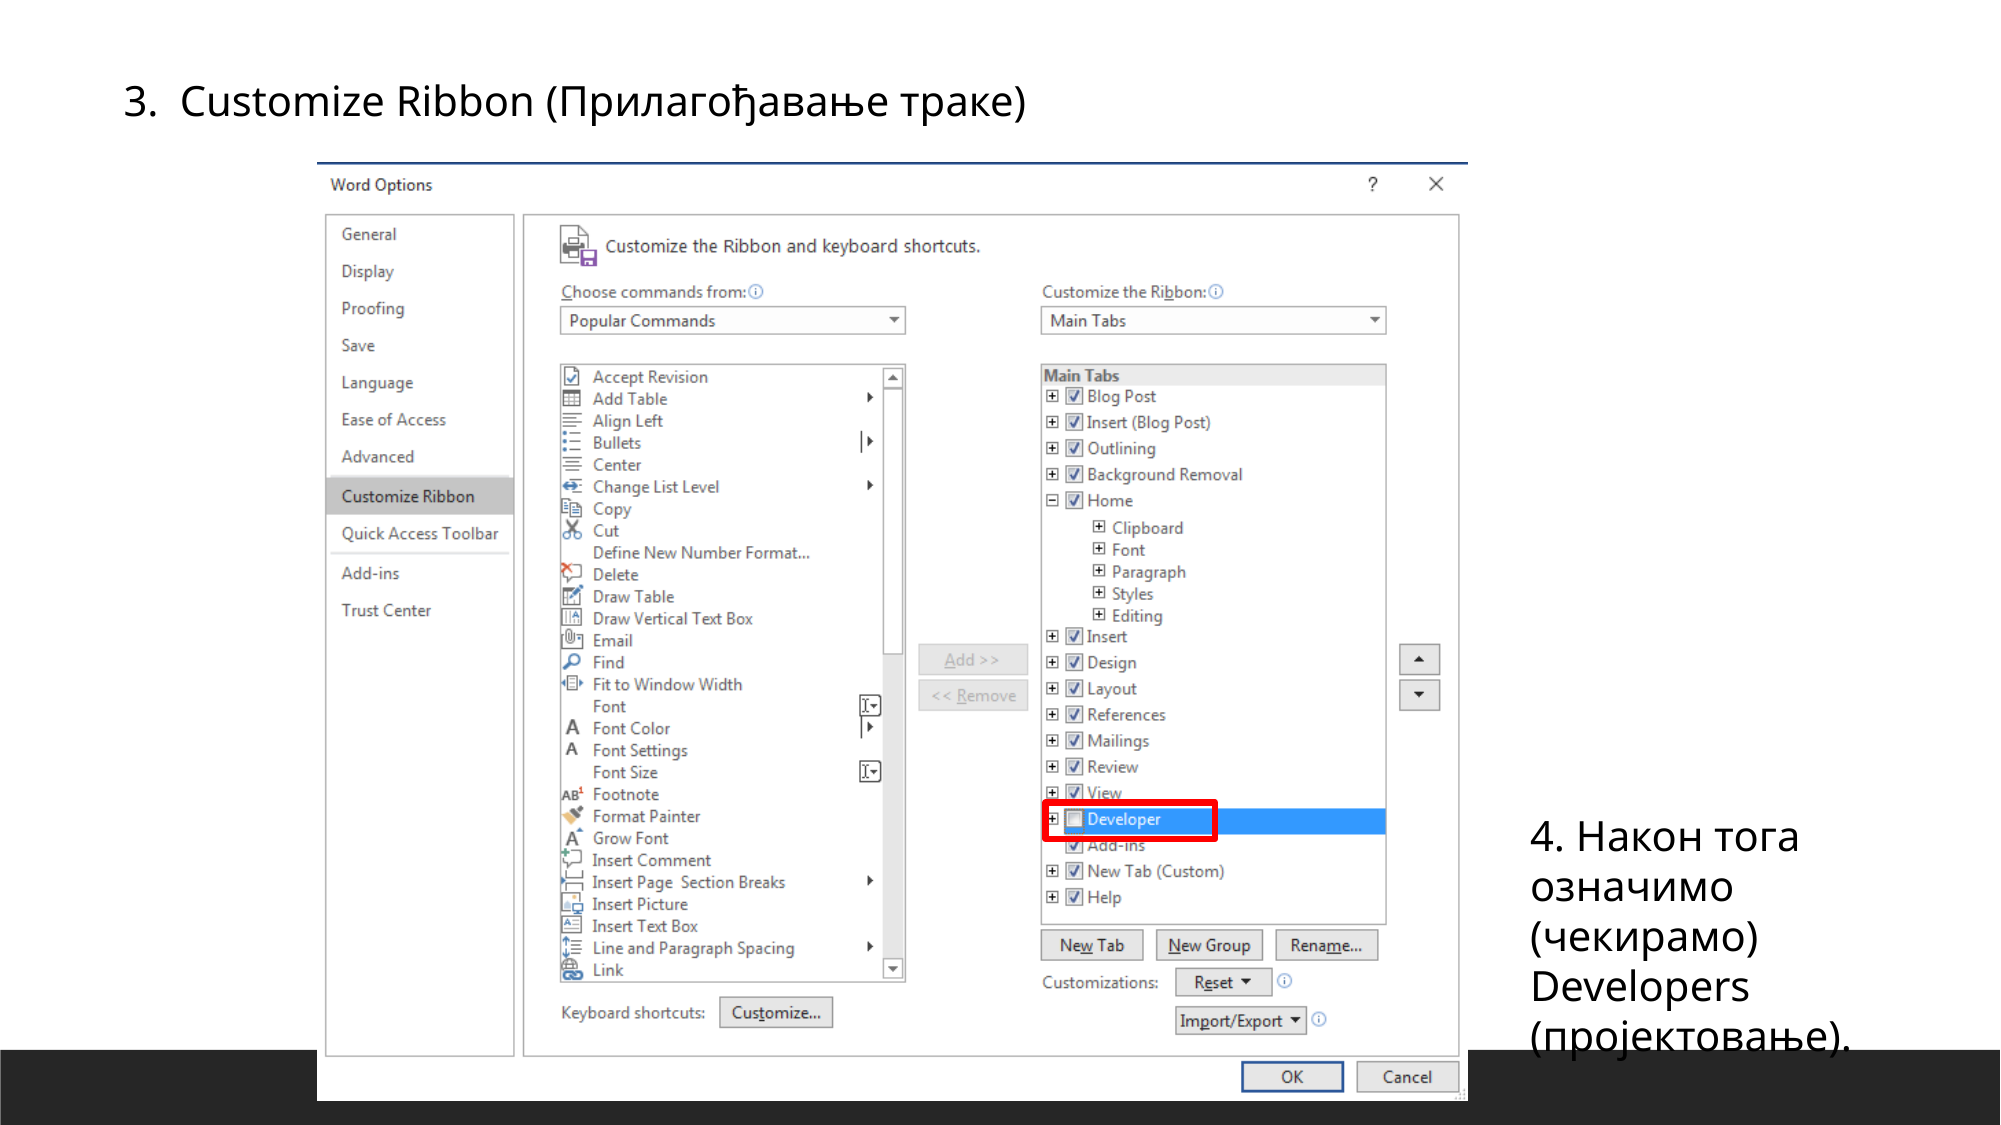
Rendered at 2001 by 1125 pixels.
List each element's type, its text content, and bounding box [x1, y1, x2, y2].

text_box 4. Након тога означимо (чекирамо) Developers (пројектовање). [1515, 802, 1981, 1068]
picture [316, 161, 1468, 1102]
text_box Customize Ribbon (Прилагођавање траке) [108, 67, 1172, 133]
